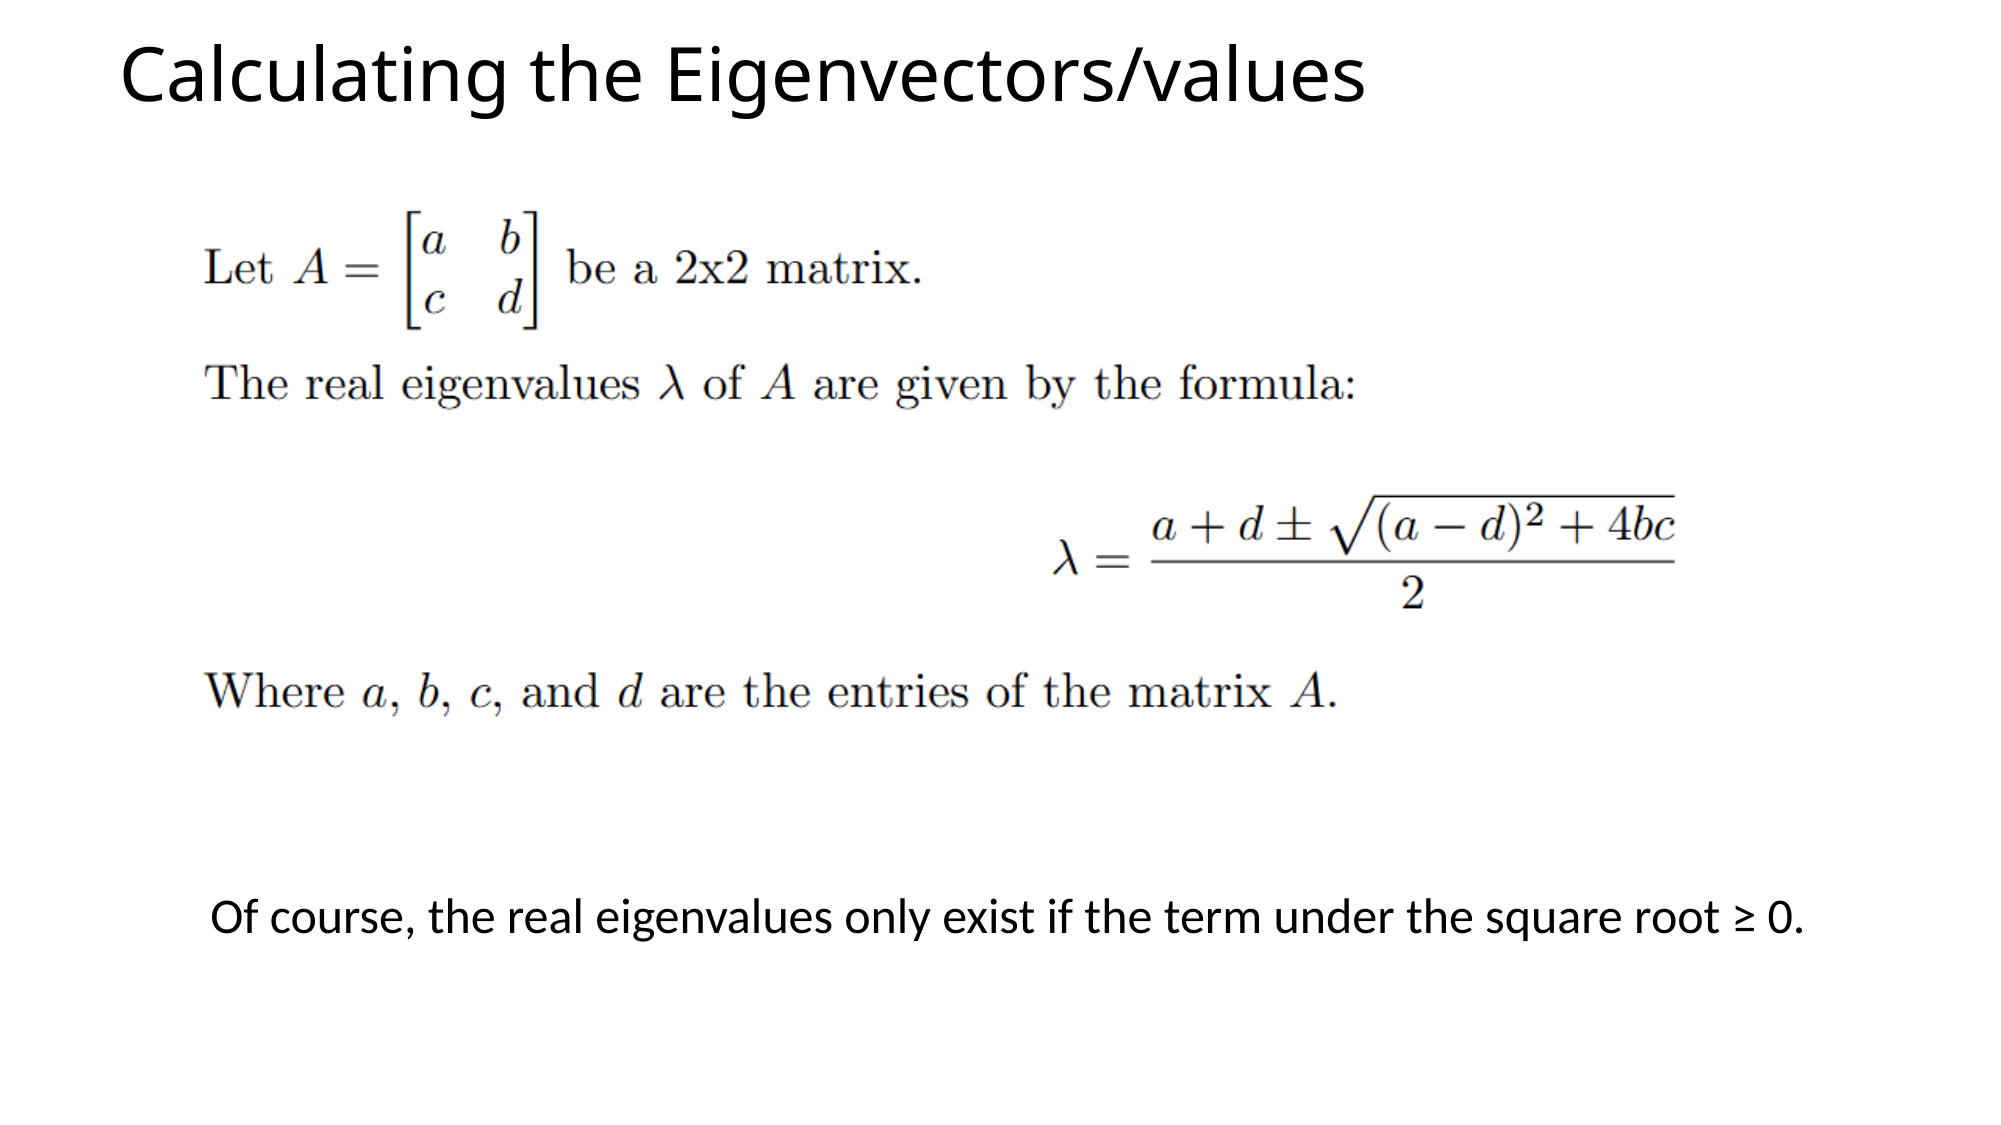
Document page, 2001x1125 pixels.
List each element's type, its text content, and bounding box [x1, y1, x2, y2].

text_box Of course, the real eigenvalues only exist if the term under the square root ≥ 0. [195, 875, 1822, 951]
picture [199, 199, 1708, 729]
title Calculating the Eigenvectors/values [104, 12, 1830, 143]
